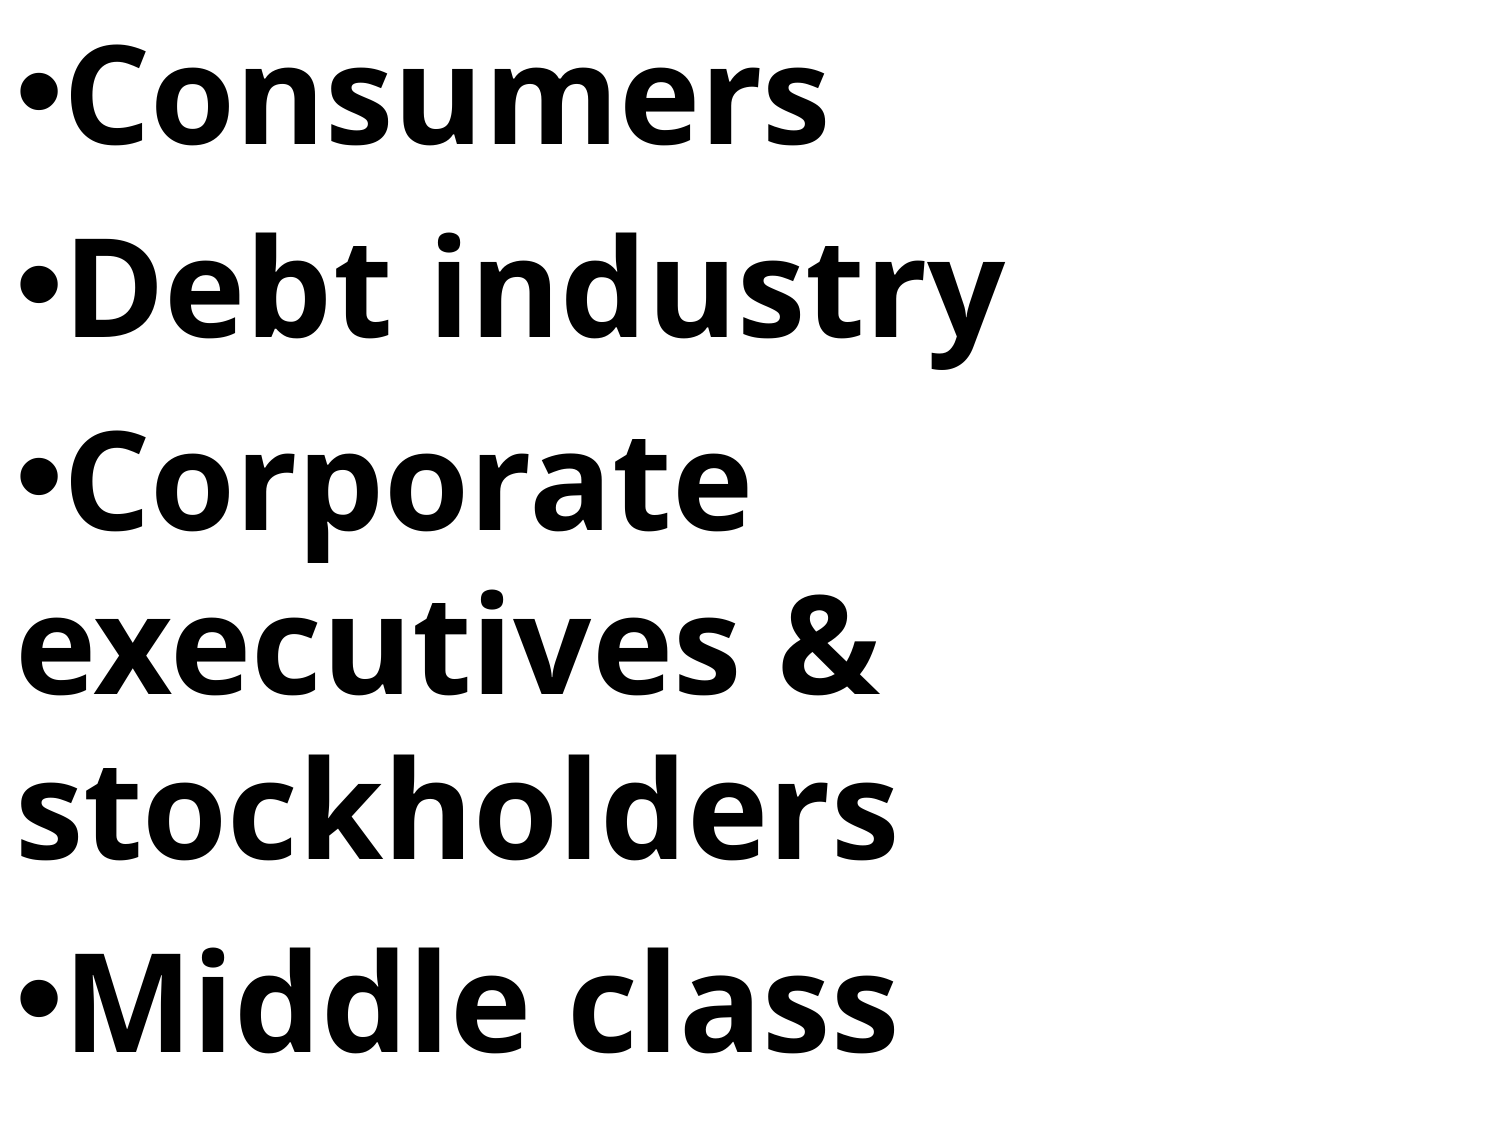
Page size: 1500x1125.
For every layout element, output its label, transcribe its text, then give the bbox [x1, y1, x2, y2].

subtitle Consumers Debt industry Corporate executives & stockholders Middle class [0, 0, 1500, 1125]
